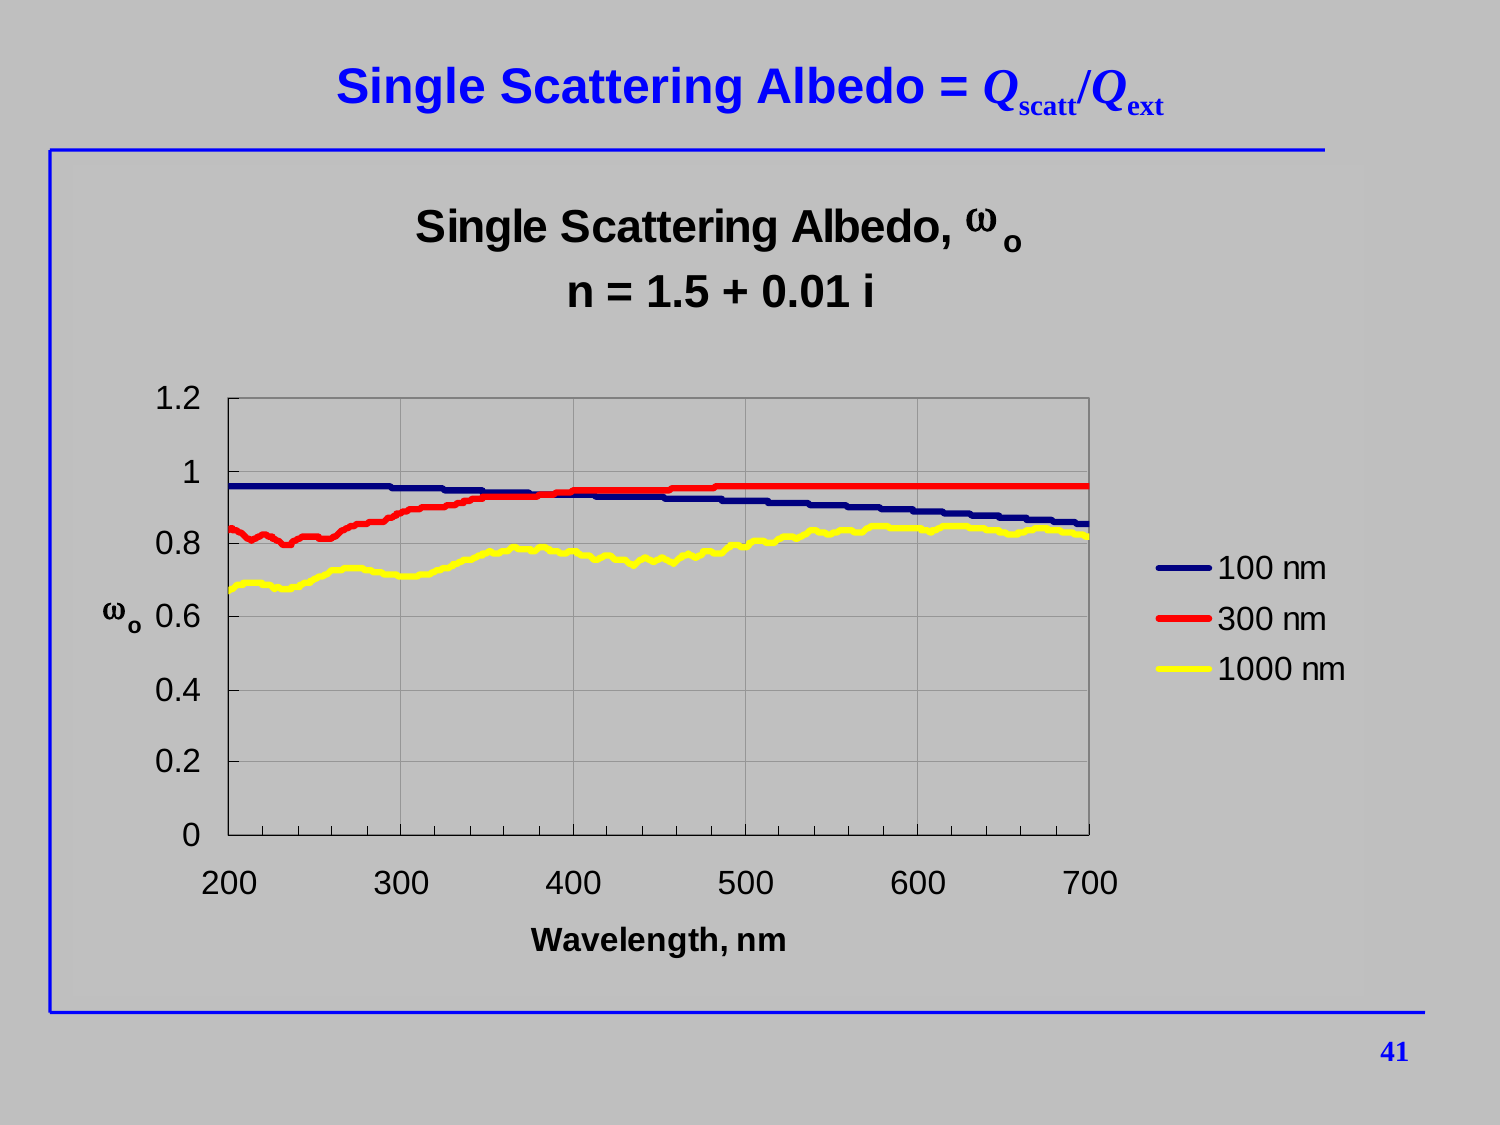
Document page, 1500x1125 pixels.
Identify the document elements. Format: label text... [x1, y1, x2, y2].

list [62, 154, 1376, 1006]
slide_number 41 [1324, 1024, 1426, 1101]
title Single Scattering Albedo = Qscatt/Qext [112, 0, 1388, 176]
